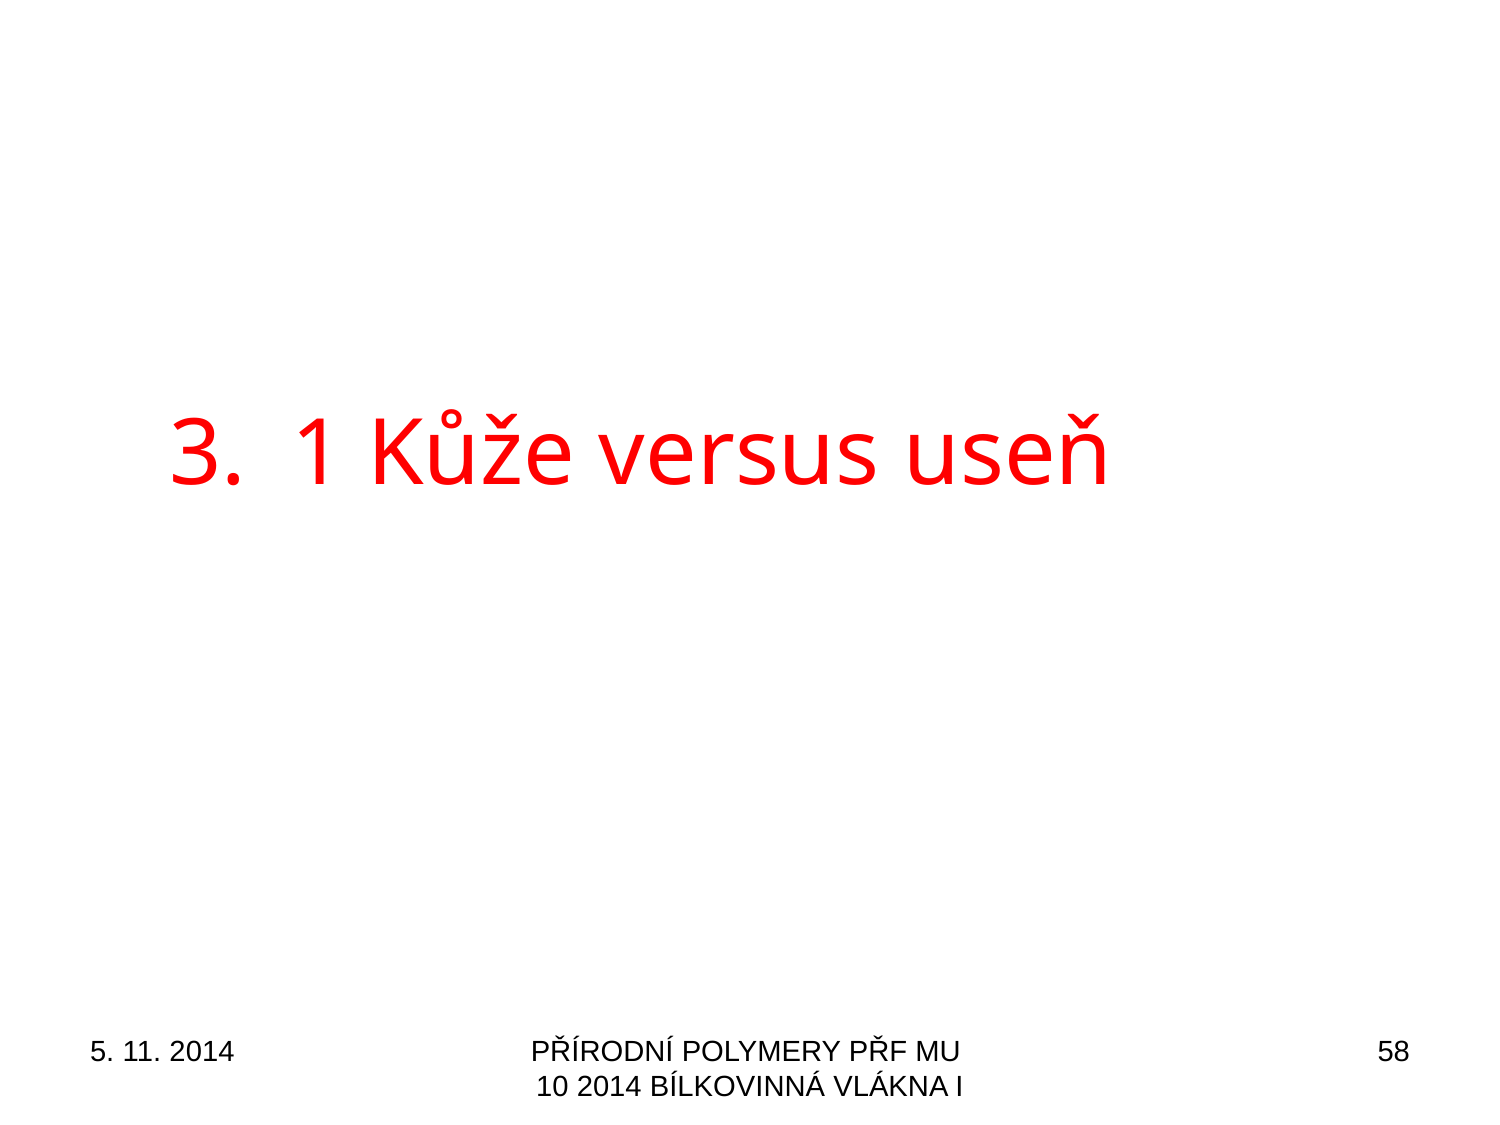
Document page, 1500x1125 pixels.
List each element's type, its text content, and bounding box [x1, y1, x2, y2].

list 1 Kůže versus useň [88, 385, 1439, 528]
footer PŘÍRODNÍ POLYMERY PŘF MU 10 2014 BÍLKOVINNÁ VLÁKNA I [512, 1024, 988, 1103]
slide_number 58 [1074, 1024, 1426, 1103]
slide_number 5. 11. 2014 [74, 1024, 426, 1103]
